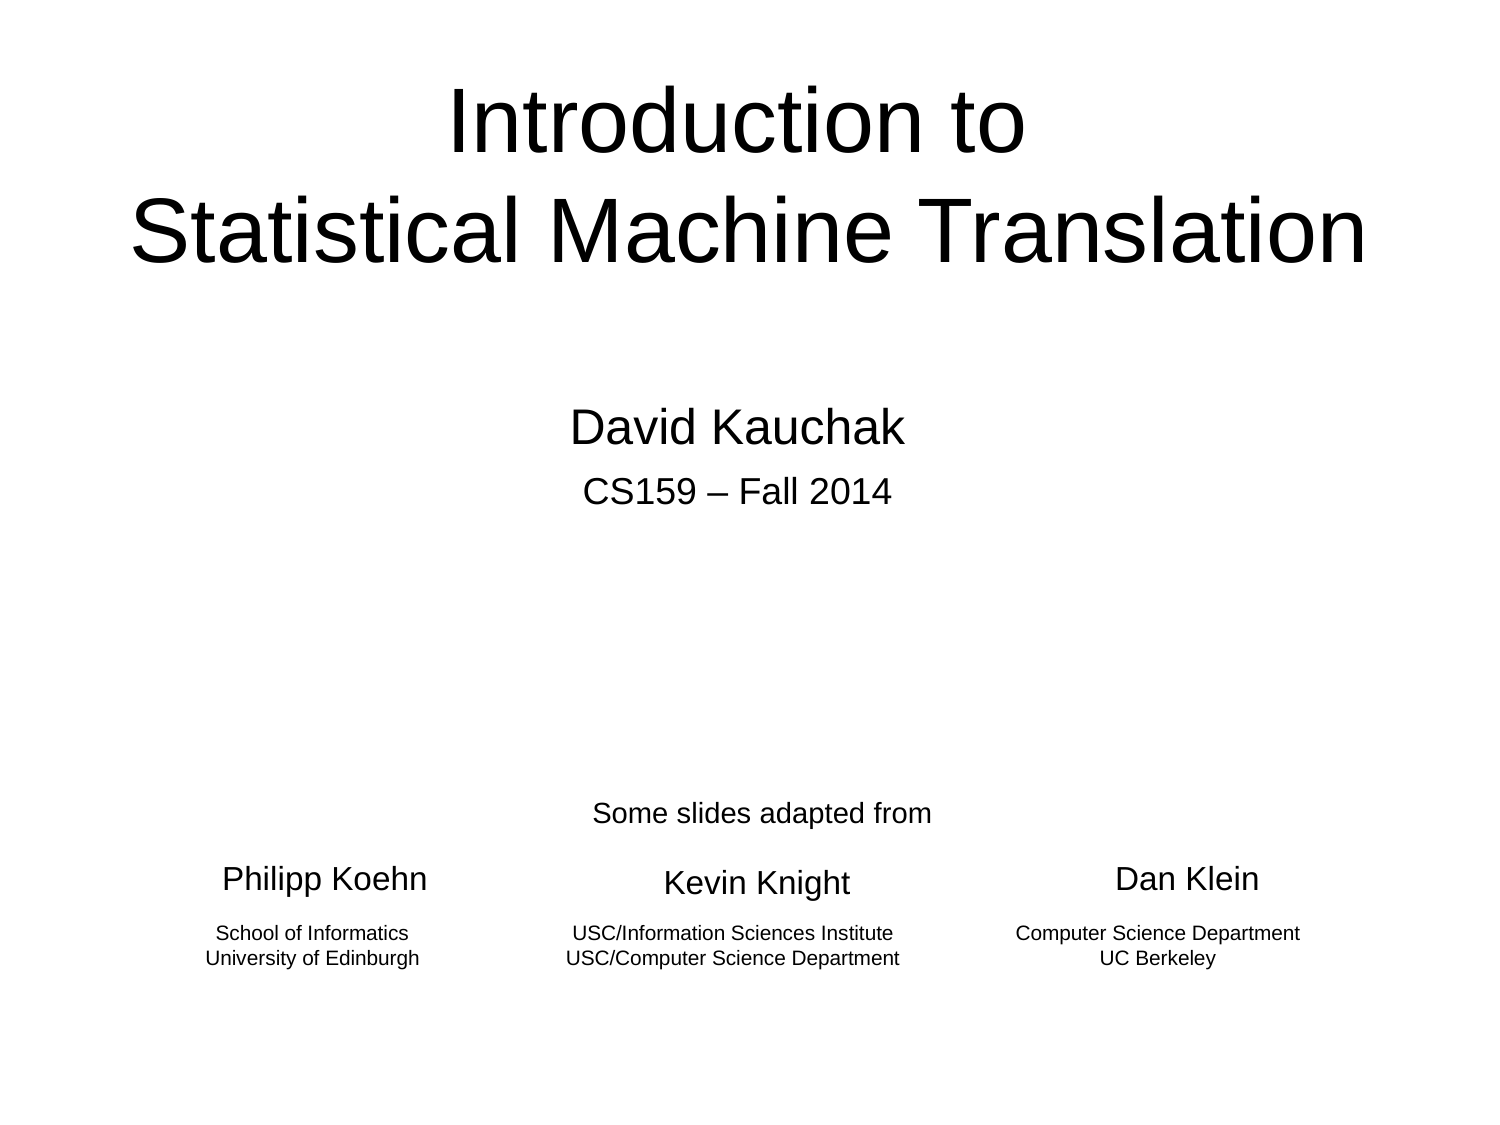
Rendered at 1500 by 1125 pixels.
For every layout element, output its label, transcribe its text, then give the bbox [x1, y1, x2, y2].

text_box Dan Klein [1025, 849, 1350, 913]
text_box David Kauchak CS159 – Fall 2014 [225, 387, 1250, 520]
text_box Some slides adapted from [324, 787, 1200, 838]
subtitle Philipp Koehn [162, 849, 488, 912]
text_box Kevin Knight [600, 849, 925, 913]
text_box Computer Science Department UC Berkeley [1000, 912, 1315, 1003]
text_box USC/Information Sciences Institute USC/Computer Science Department [550, 912, 915, 1003]
title Introduction to Statistical Machine Translation [112, 49, 1388, 292]
text_box School of Informatics University of Edinburgh [62, 912, 563, 978]
